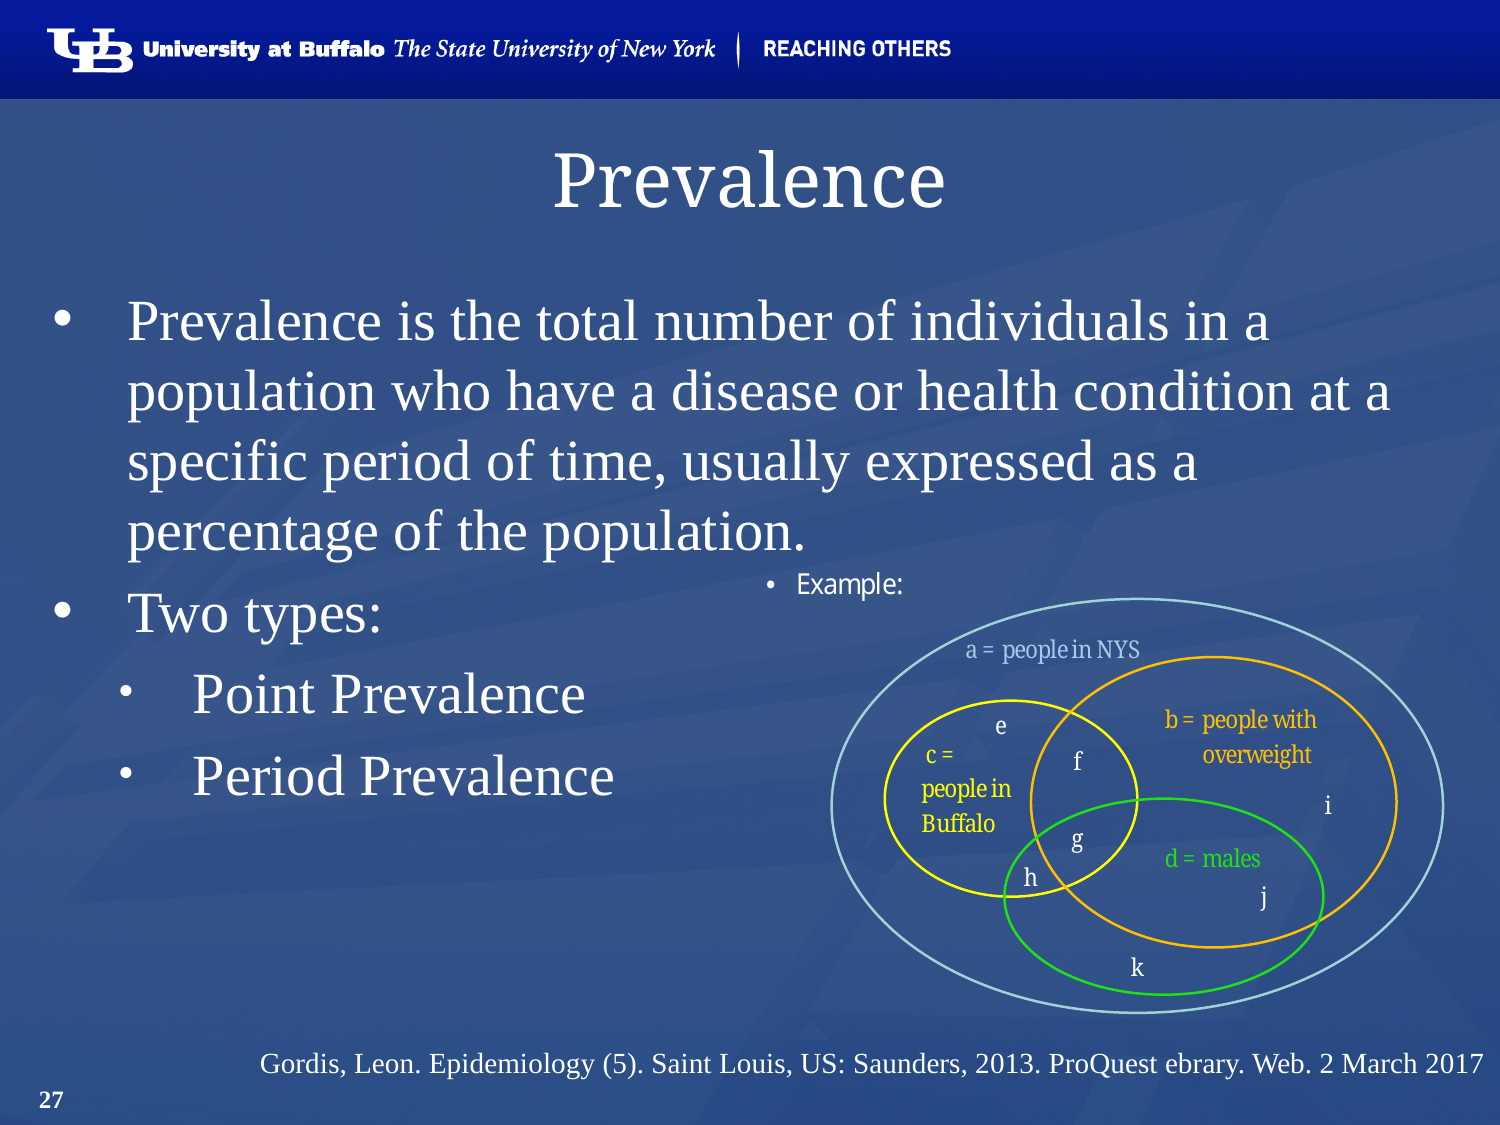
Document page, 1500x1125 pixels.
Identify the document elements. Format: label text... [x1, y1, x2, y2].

slide_number 27 [3, 1075, 79, 1123]
picture [0, 0, 1500, 99]
text_box Gordis, Leon. Epidemiology (5). Saint Louis, US: Saunders, 2013. ProQuest ebrary. Web. 2 March 2017 [0, 1036, 1500, 1087]
list Prevalence is the total number of individuals in a population who have a disease or health condition at a specific period of time, usually expressed as a percentage of the population. Two types: Point Prevalence Period Prevalence [37, 275, 1463, 1036]
title Prevalence [37, 125, 1463, 250]
picture [750, 557, 1500, 1034]
